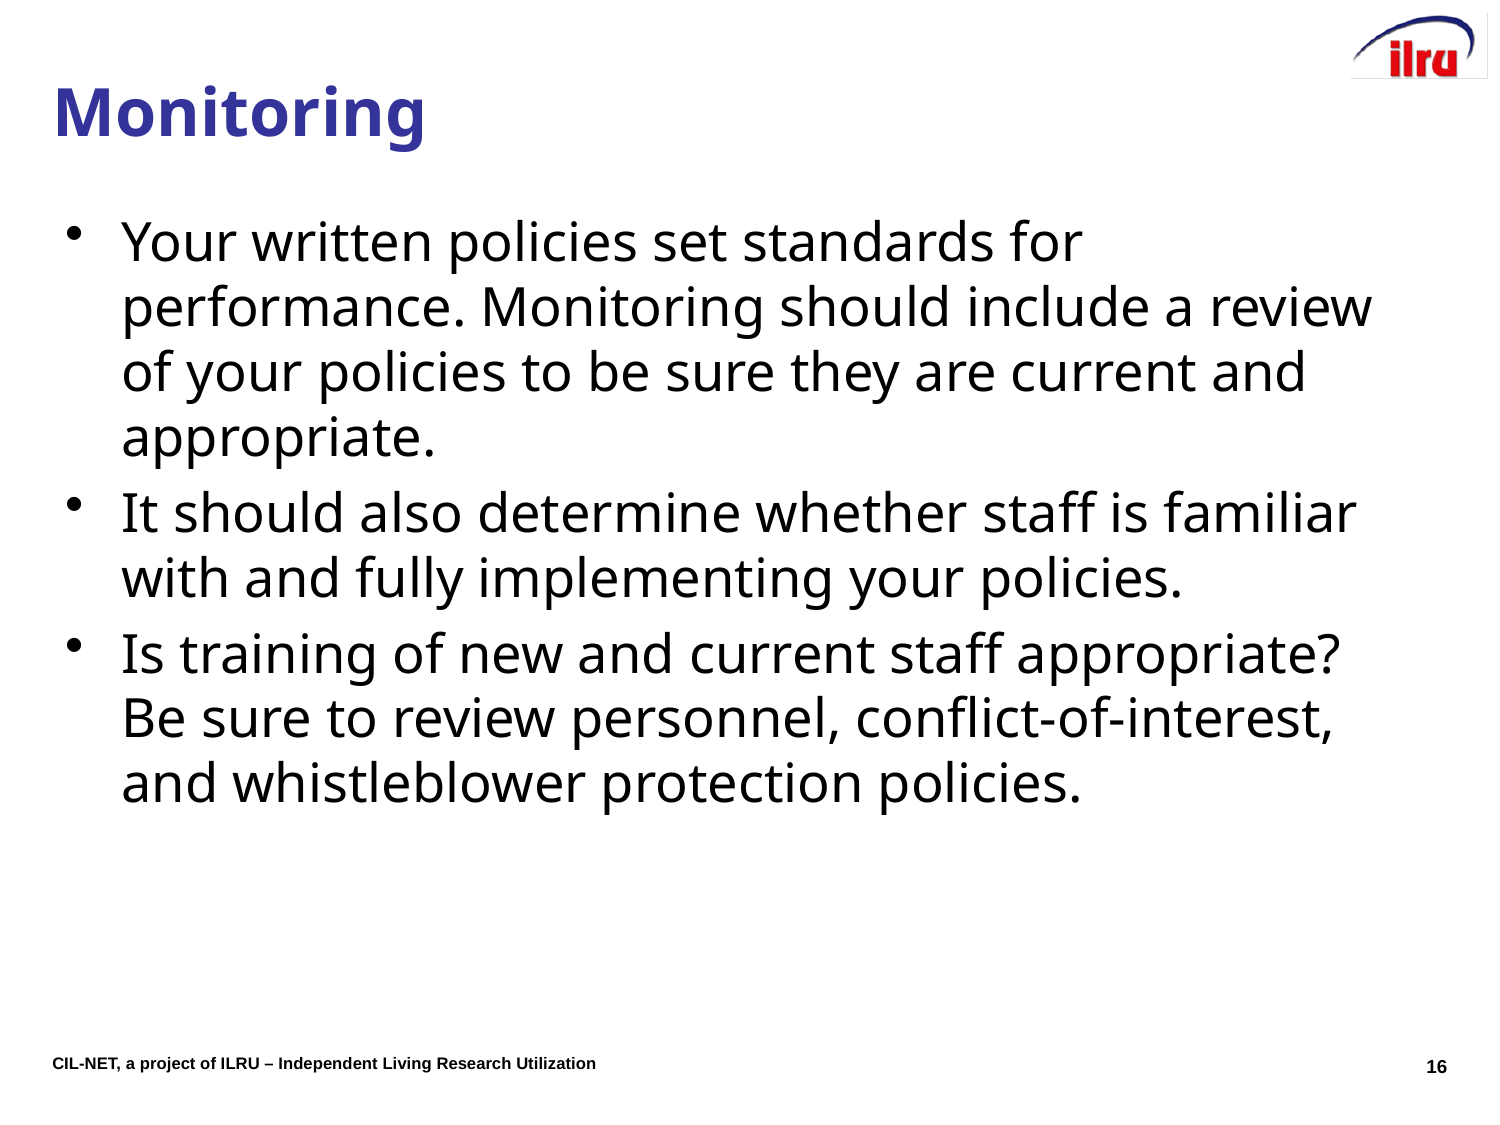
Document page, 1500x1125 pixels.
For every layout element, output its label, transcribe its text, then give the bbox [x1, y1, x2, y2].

list Your written policies set standards for performance. Monitoring should include a review of your policies to be sure they are current and appropriate. It should also determine whether staff is familiar with and fully implementing your policies. Is training of new and current staff appropriate? Be sure to review person­nel, conflict-of-interest, and whistleblower protection policies. [49, 199, 1451, 1026]
slide_number 16 [1074, 1047, 1463, 1088]
title Monitoring [37, 44, 1301, 176]
picture [1350, 12, 1488, 79]
